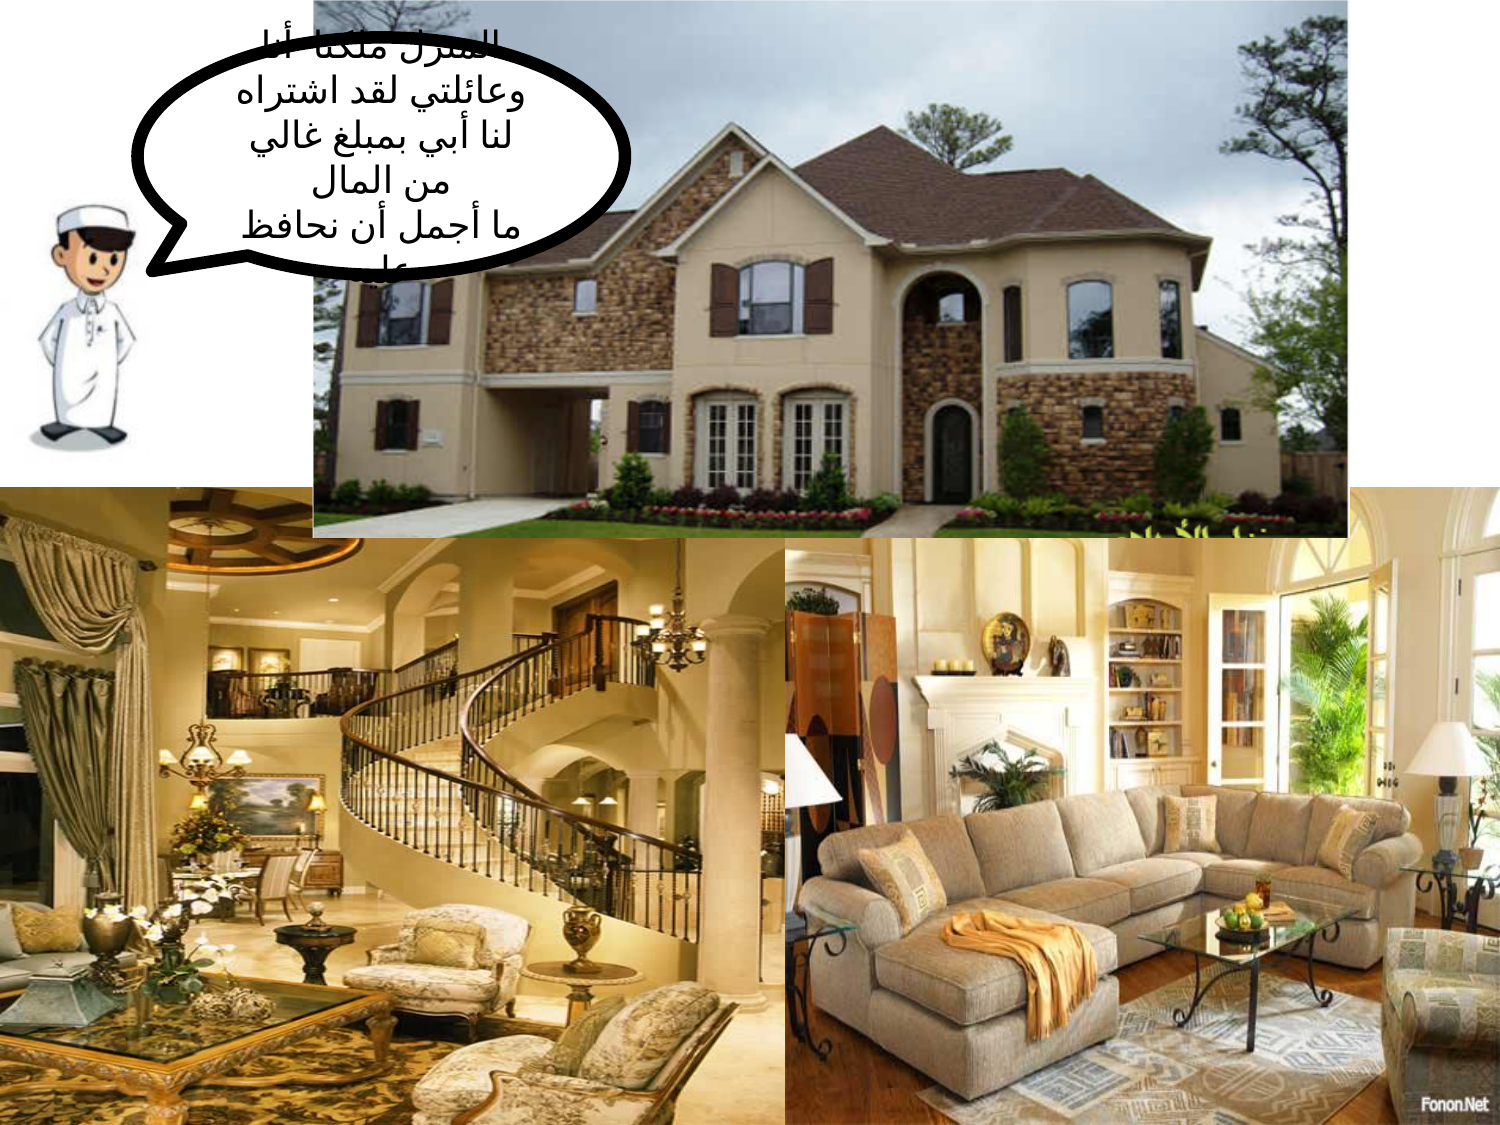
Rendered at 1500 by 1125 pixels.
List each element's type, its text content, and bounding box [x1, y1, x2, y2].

text_box المنزل ملكنا أنا وعائلتي لقد اشتراه لنا أبي بمبلغ غالي من المال ما أجمل أن نحافظ عليه [135, 40, 307, 273]
picture [0, 0, 1500, 1125]
picture [0, 174, 151, 463]
